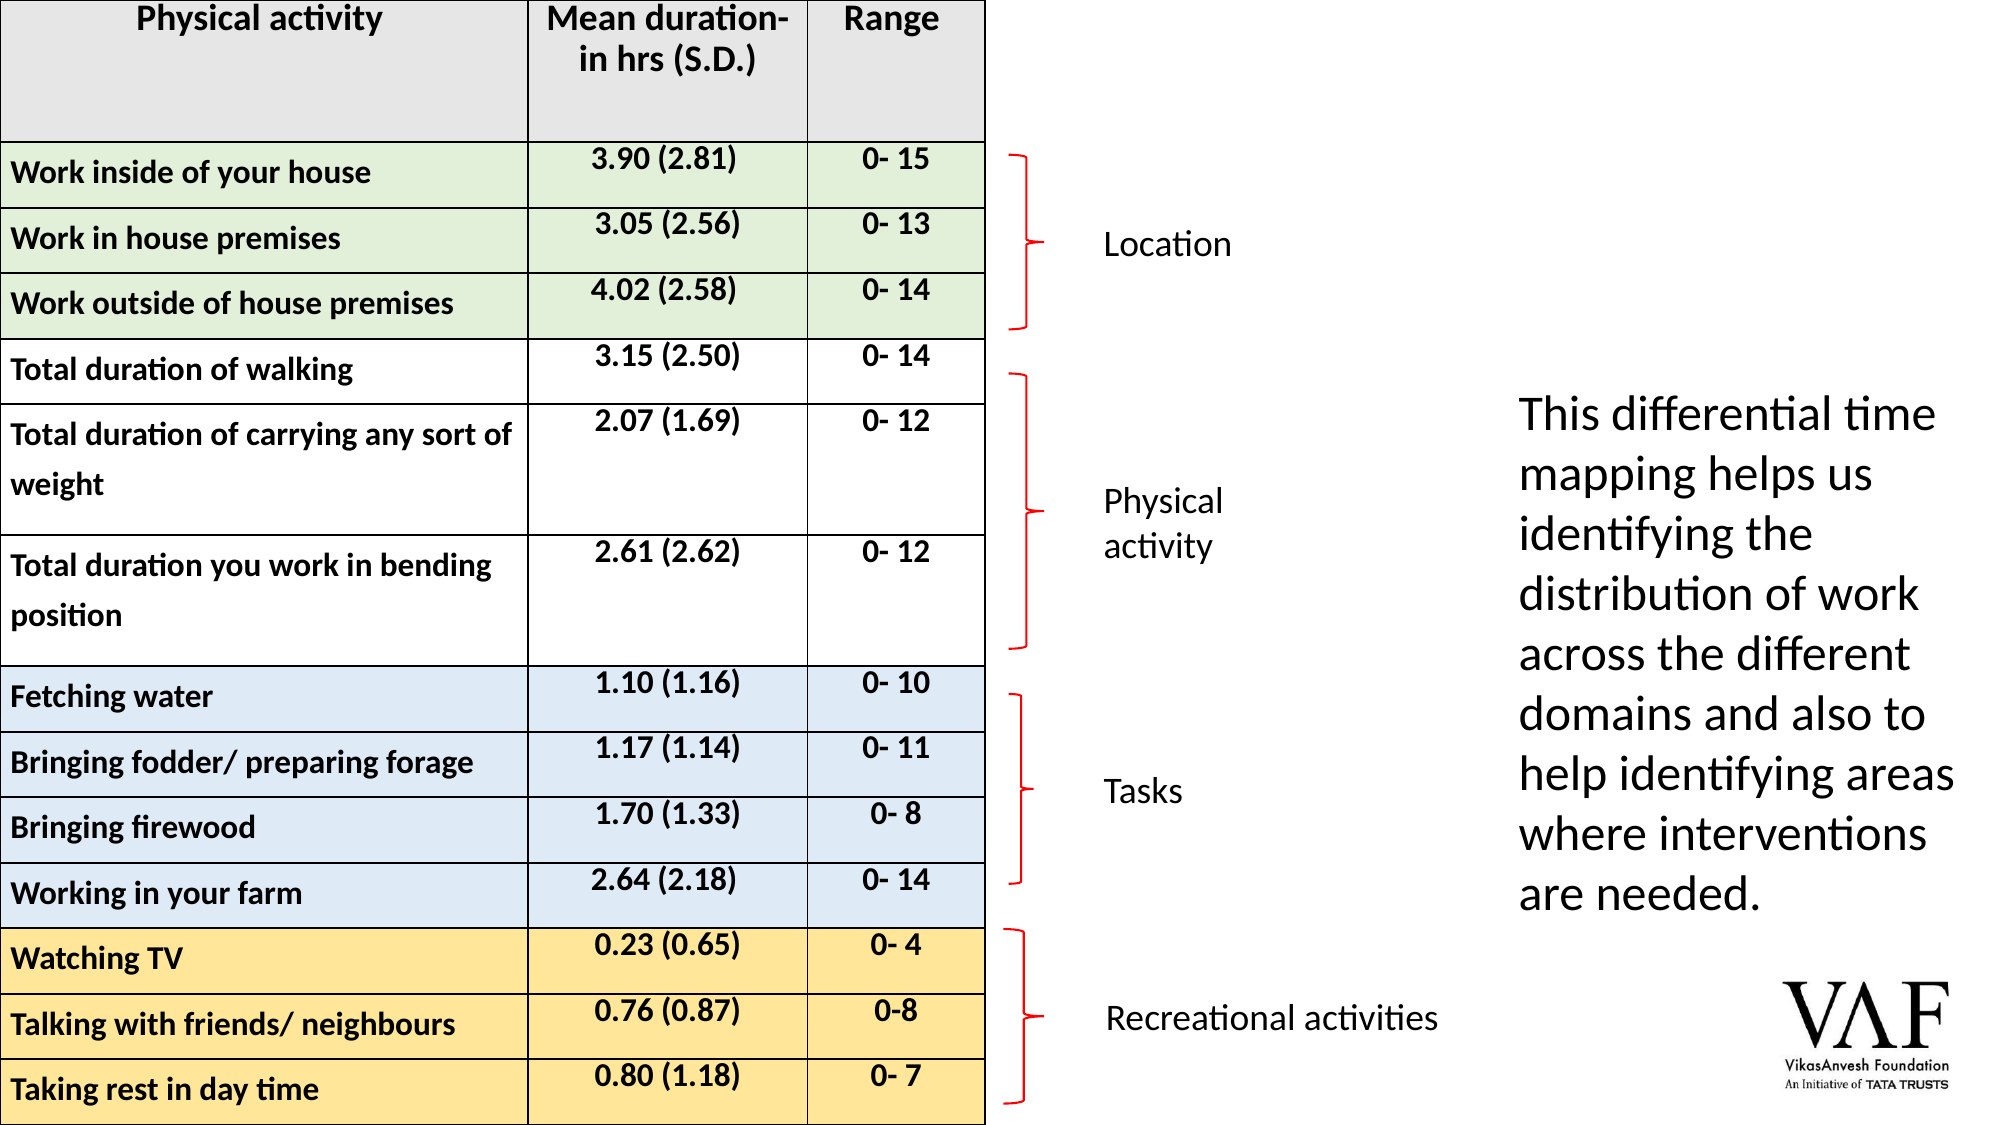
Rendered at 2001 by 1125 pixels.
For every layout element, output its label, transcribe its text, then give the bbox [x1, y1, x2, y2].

table_cell Talking with friends/ neighbours [1, 995, 527, 1058]
text_box Location [1088, 211, 1330, 272]
table_cell Watching TV [1, 929, 527, 993]
text_box [1008, 154, 1045, 330]
text_box Tasks [1088, 758, 1336, 819]
table_cell Work in house premises [1, 209, 527, 272]
table_cell 0.23 (0.65) [529, 929, 807, 993]
table_header Mean duration- in hrs (S.D.) [529, 1, 807, 141]
table_cell 0- 7 [808, 1060, 984, 1124]
table_cell 0- 12 [808, 536, 984, 665]
table_cell 0- 13 [808, 209, 984, 272]
table_cell 0- 14 [808, 274, 984, 338]
table_cell 1.70 (1.33) [529, 798, 807, 862]
text_box [1008, 693, 1034, 885]
table_cell 4.02 (2.58) [529, 274, 807, 338]
table_cell Working in your farm [1, 864, 527, 927]
table_cell 0.80 (1.18) [529, 1060, 807, 1124]
table_cell Work outside of house premises [1, 274, 527, 338]
table_header Physical activity [1, 1, 527, 141]
table_cell 0- 8 [808, 798, 984, 862]
table_cell 2.61 (2.62) [529, 536, 807, 665]
table_cell Bringing fodder/ preparing forage [1, 733, 527, 796]
table_cell Total duration you work in bending position [1, 536, 527, 665]
text_box Physical activity [1088, 468, 1351, 574]
text_box [1008, 372, 1045, 650]
table_cell Bringing firewood [1, 798, 527, 862]
table_cell Fetching water [1, 667, 527, 731]
table_cell Total duration of walking [1, 340, 527, 403]
text_box This differential time mapping helps us identifying the distribution of work across the different domains and also to help identifying areas where interventions are needed. [1503, 373, 2000, 929]
table_cell 0- 10 [808, 667, 984, 731]
table_header Range [808, 1, 984, 141]
table_cell 0- 12 [808, 405, 984, 534]
table_cell 2.07 (1.69) [529, 405, 807, 534]
table_cell 0.76 (0.87) [529, 995, 807, 1058]
table_cell 0-8 [808, 995, 984, 1058]
table_cell 0- 14 [808, 340, 984, 403]
table_cell Work inside of your house [1, 143, 527, 207]
table_cell 1.10 (1.16) [529, 667, 807, 731]
table_cell 2.64 (2.18) [529, 864, 807, 927]
text_box Recreational activities [1091, 985, 1463, 1046]
table_cell 3.15 (2.50) [529, 340, 807, 403]
table_cell 1.17 (1.14) [529, 733, 807, 796]
table_cell 3.05 (2.56) [529, 209, 807, 272]
table_cell 0- 4 [808, 929, 984, 993]
table_cell 0- 14 [808, 864, 984, 927]
table_cell 3.90 (2.81) [529, 143, 807, 207]
table_cell Total duration of carrying any sort of weight [1, 405, 527, 534]
table_cell 0- 15 [808, 143, 984, 207]
table_cell 0- 11 [808, 733, 984, 796]
table_cell Taking rest in day time [1, 1060, 527, 1124]
text_box [1003, 928, 1045, 1105]
picture [1769, 976, 1956, 1094]
